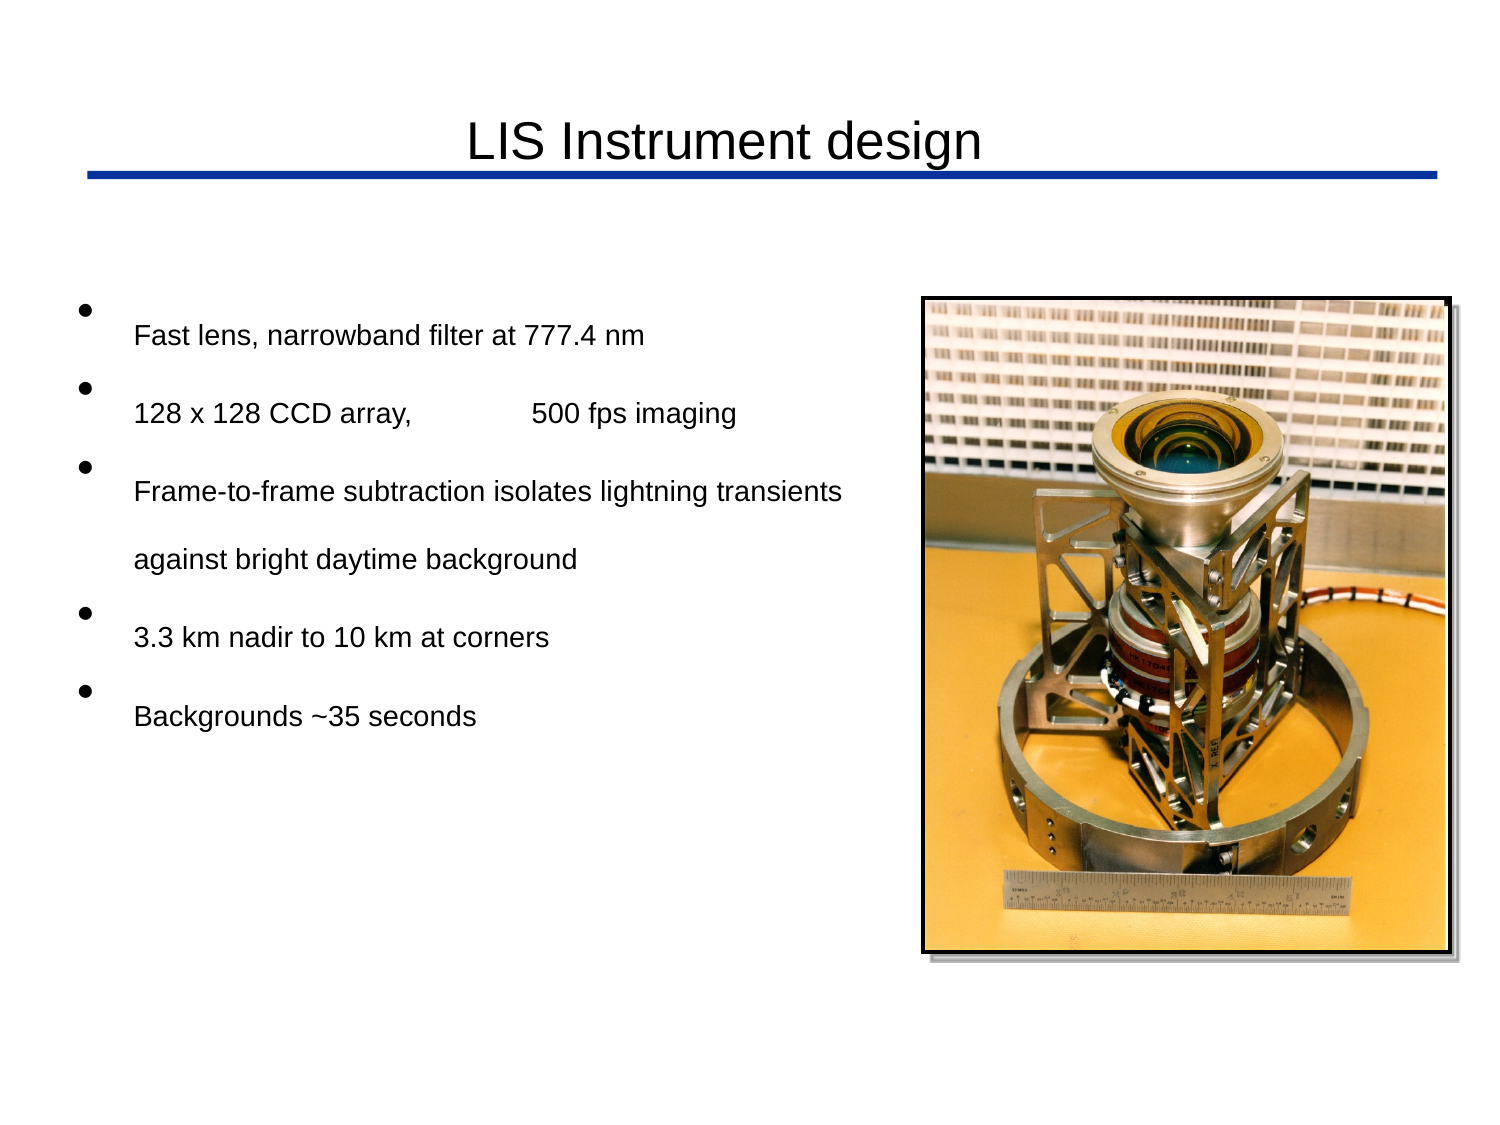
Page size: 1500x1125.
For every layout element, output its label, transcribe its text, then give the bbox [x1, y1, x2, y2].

text_box Fast lens, narrowband filter at 777.4 nm 128 x 128 CCD array, 500 fps imaging Frame-to-frame subtraction isolates lightning transients against bright daytime background 3.3 km nadir to 10 km at corners Backgrounds ~35 seconds [62, 275, 875, 975]
picture [924, 299, 1449, 951]
text_box LIS Instrument design [24, 37, 1425, 188]
